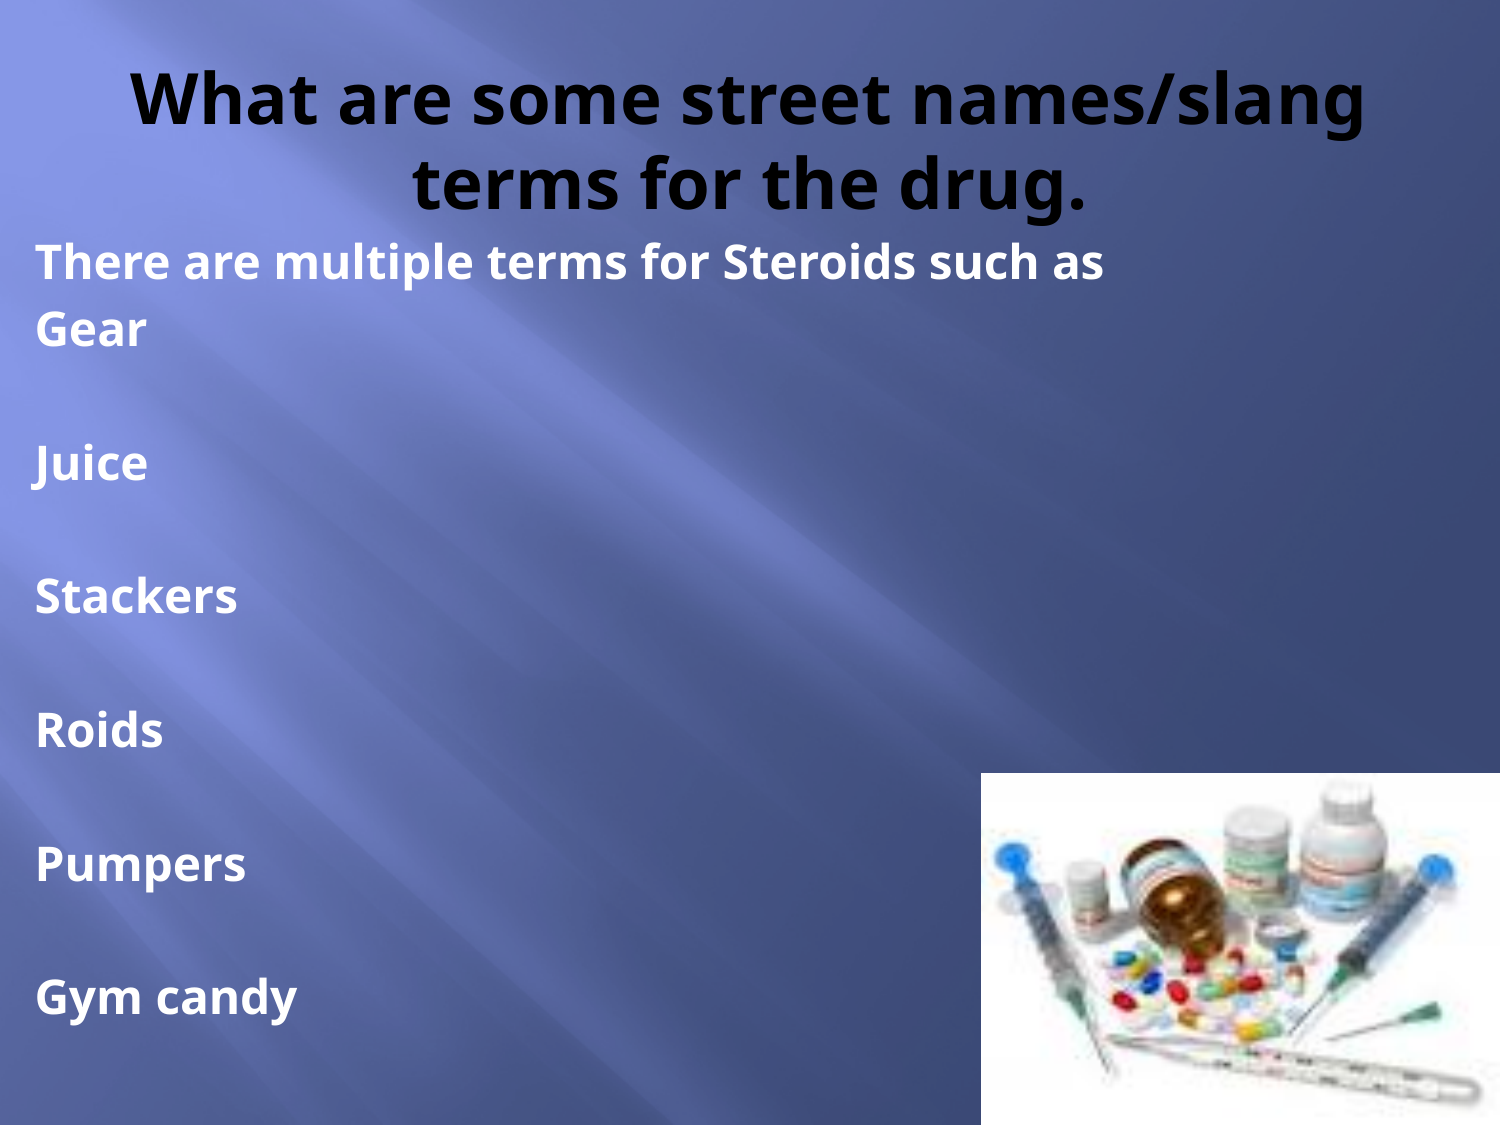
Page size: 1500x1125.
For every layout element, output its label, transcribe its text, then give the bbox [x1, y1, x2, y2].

title What are some street names/slang terms for the drug. [75, 45, 1425, 224]
picture [980, 773, 1500, 1125]
list There are multiple terms for Steroids such as Gear Juice Stackers Roids Pumpers Gym candy [0, 224, 1475, 1035]
